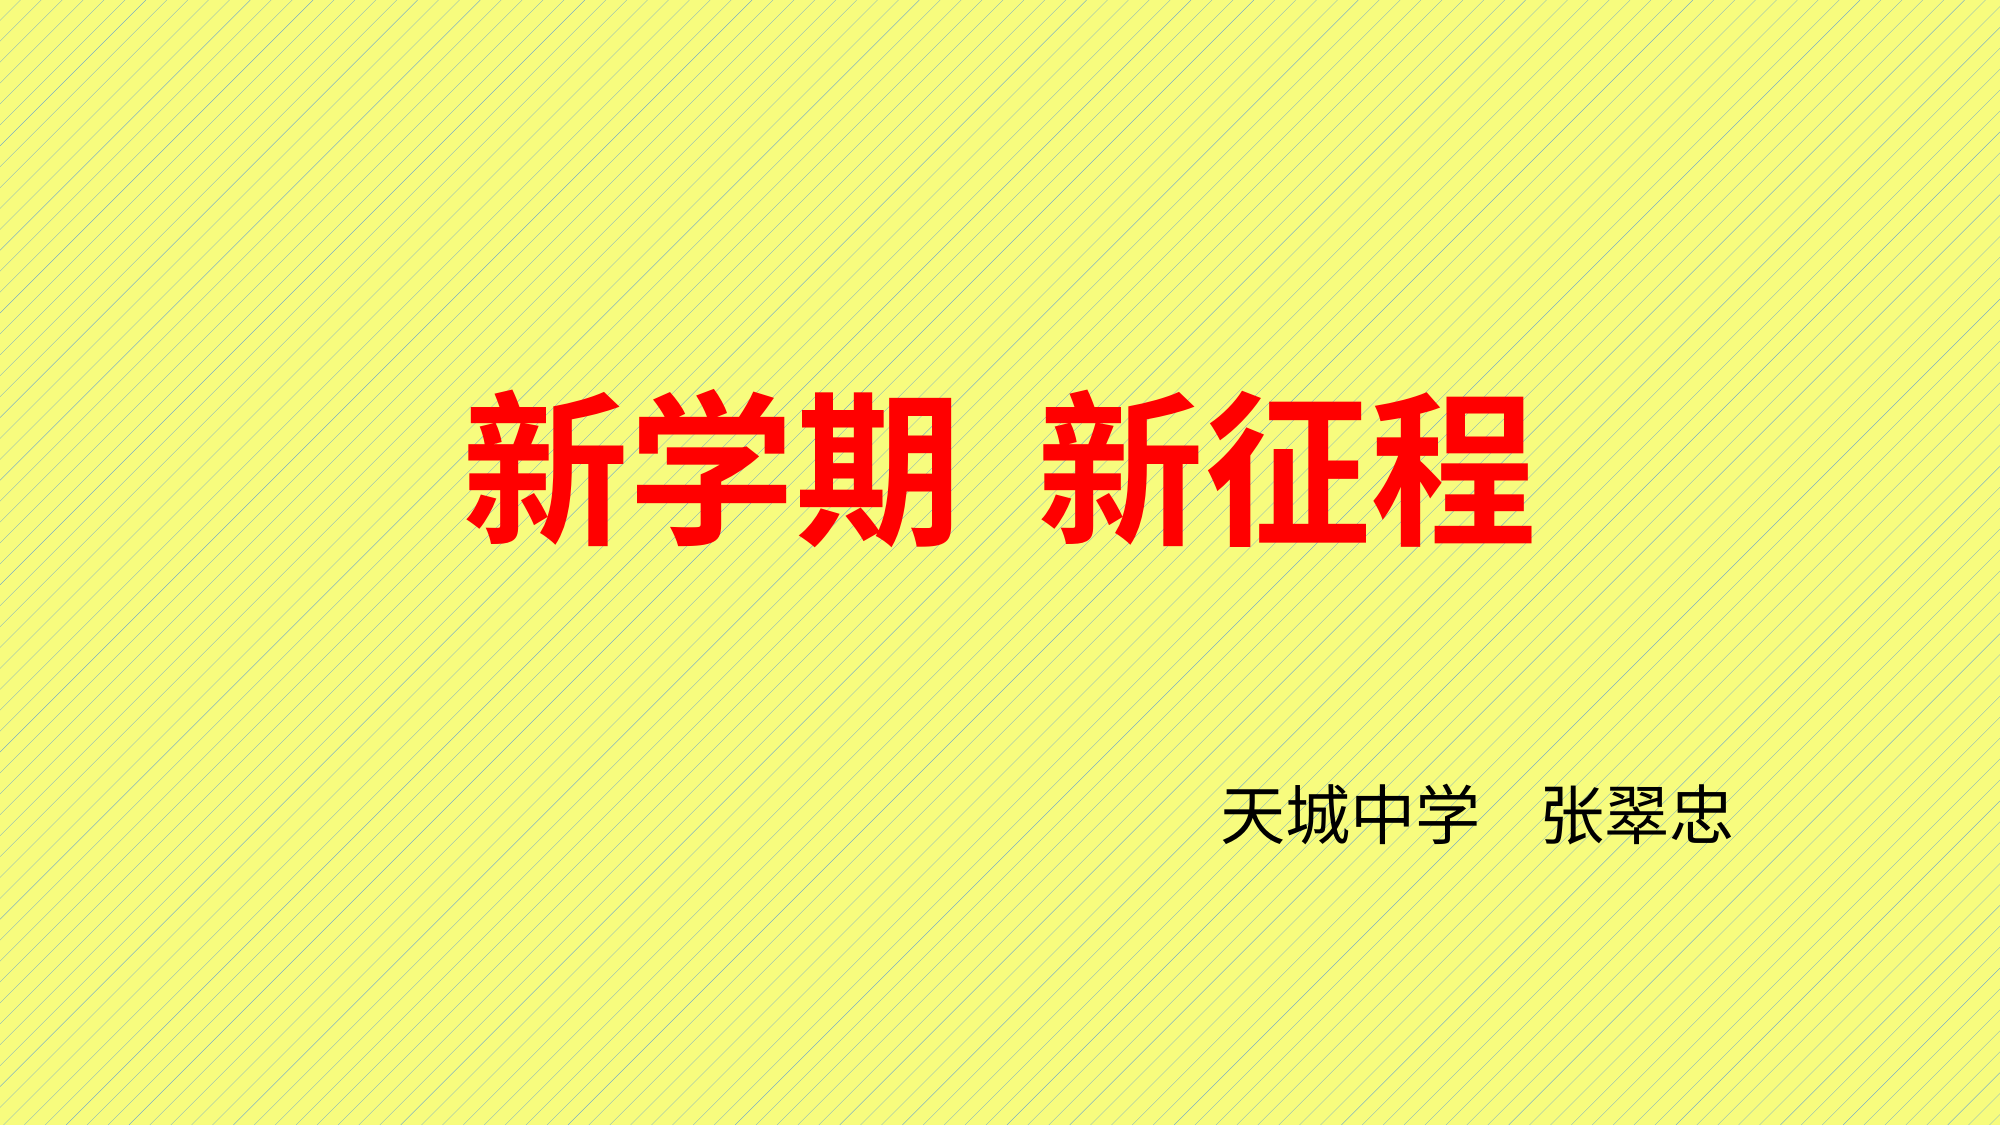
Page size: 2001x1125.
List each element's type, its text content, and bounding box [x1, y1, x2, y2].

title 新学期 新征程 [249, 184, 1750, 576]
subtitle 天城中学 张翠忠 [249, 590, 1750, 863]
